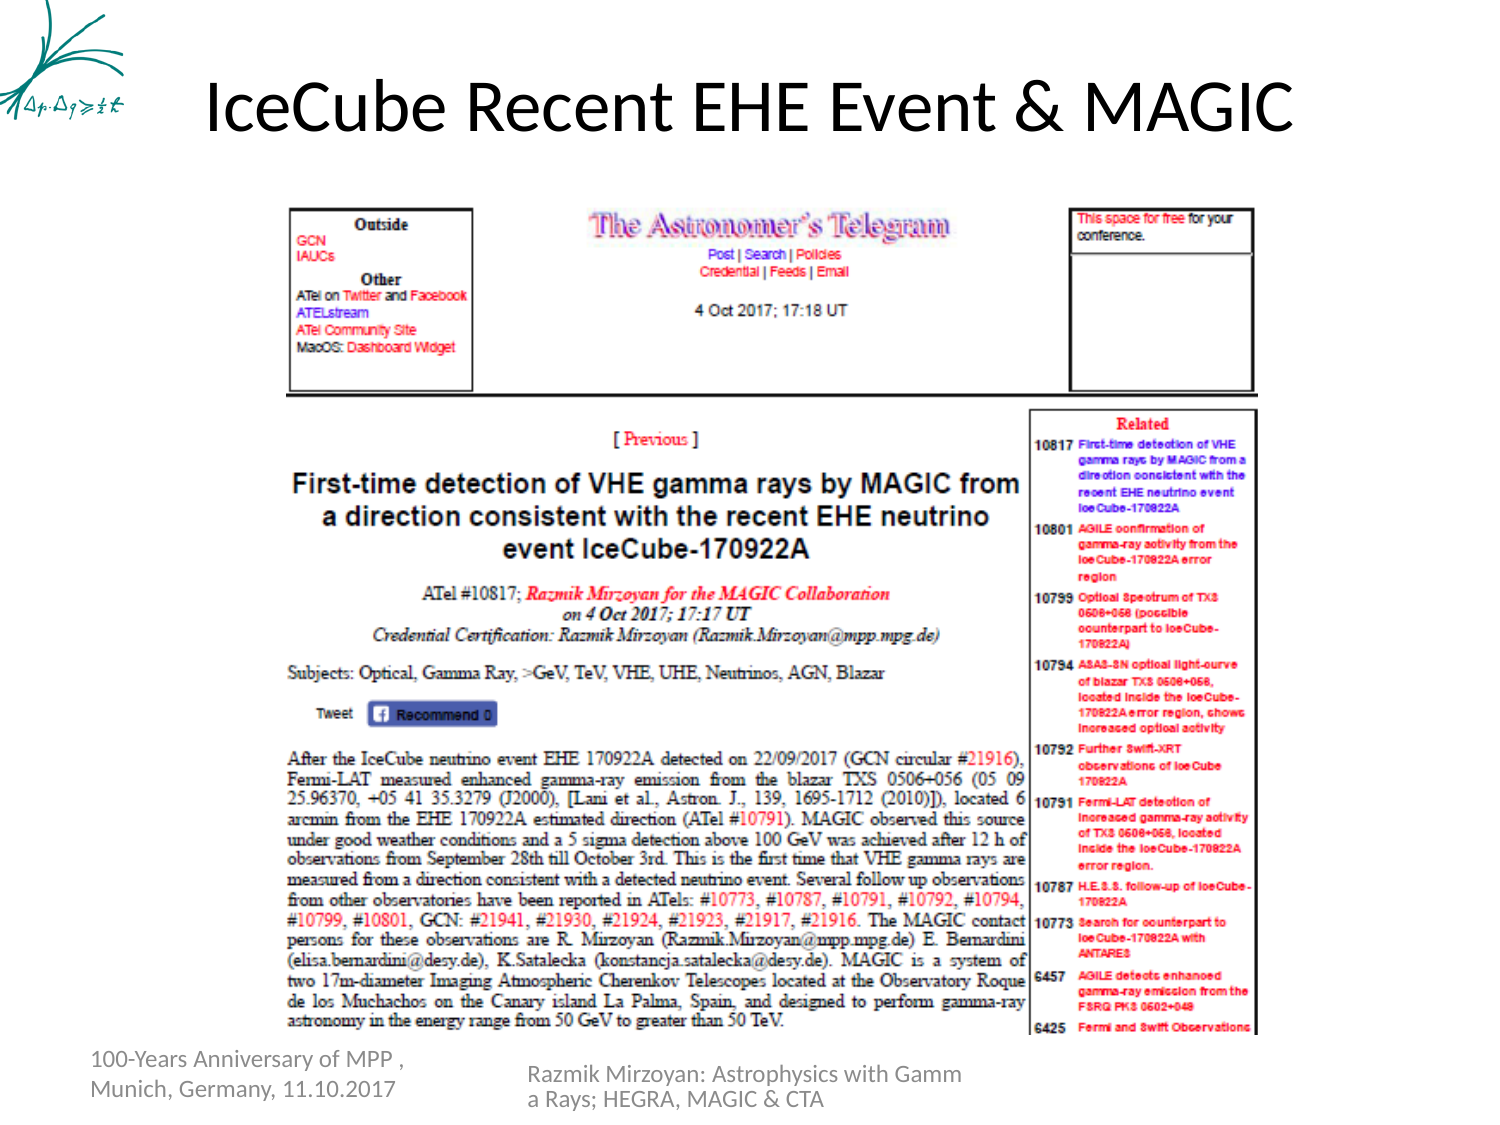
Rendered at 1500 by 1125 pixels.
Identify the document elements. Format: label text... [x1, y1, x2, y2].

title IceCube Recent EHE Event & MAGIC [75, 7, 1425, 195]
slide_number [75, 1042, 425, 1103]
picture [285, 203, 1259, 1036]
picture [0, 0, 125, 121]
footer Razmik Mirzoyan: Astrophysics with Gamma Rays; HEGRA, MAGIC & CTA [512, 1044, 988, 1103]
